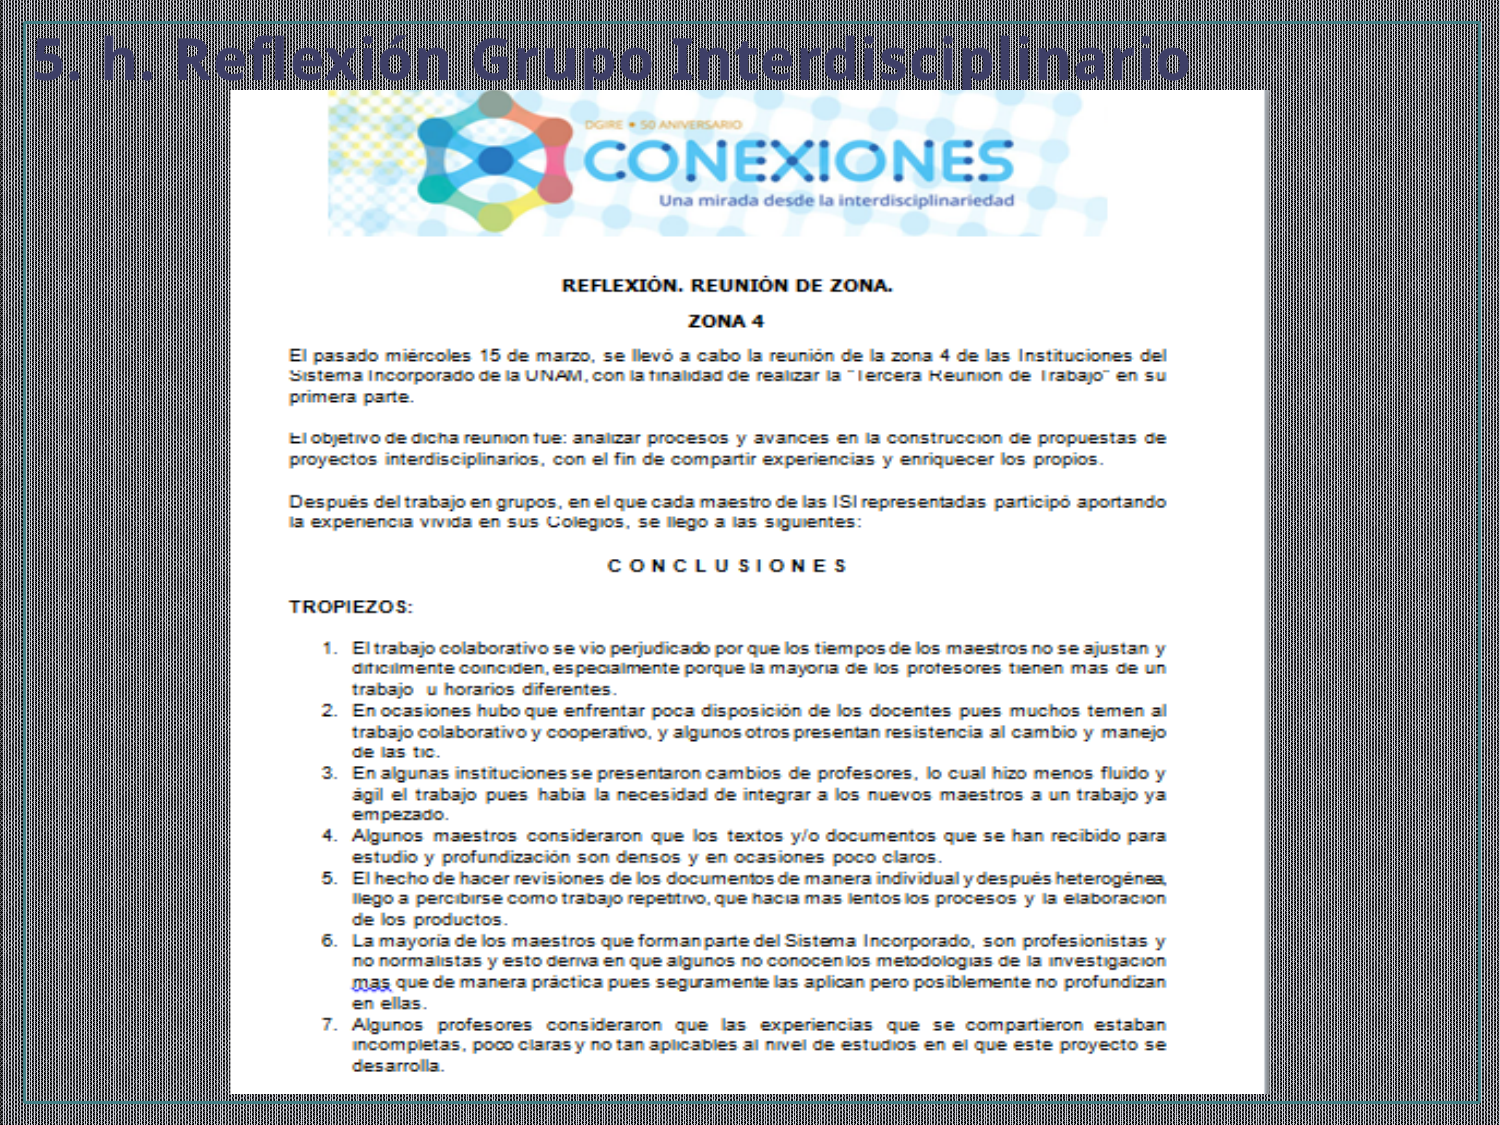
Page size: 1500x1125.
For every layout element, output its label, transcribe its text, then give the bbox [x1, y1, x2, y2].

title 5. h. Reflexión Grupo Interdisciplinario [17, 19, 1368, 100]
picture [229, 89, 1270, 1095]
